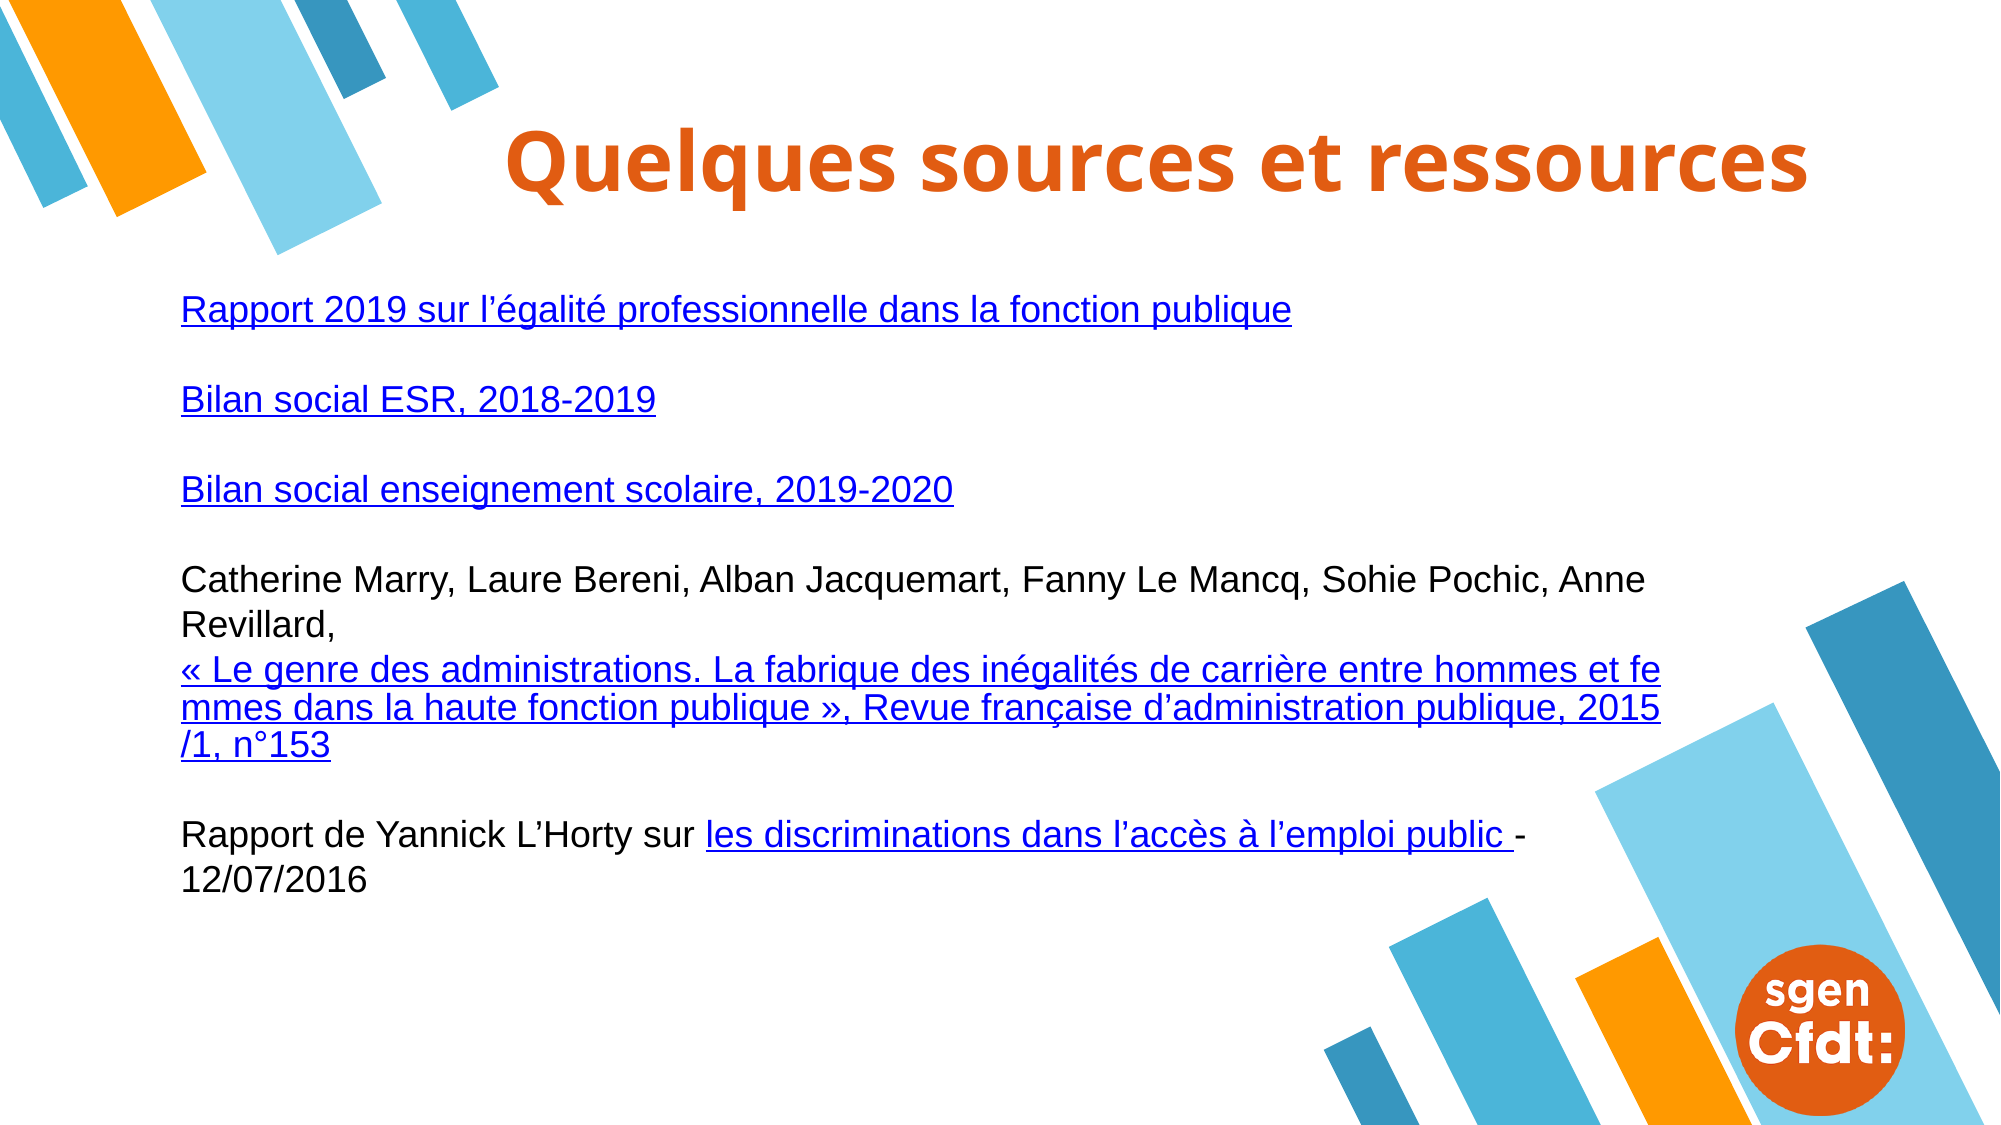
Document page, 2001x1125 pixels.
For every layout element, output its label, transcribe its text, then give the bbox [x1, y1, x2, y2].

text_box Rapport 2019 sur l’égalité professionnelle dans la fonction publique Bilan social ESR, 2018-2019 Bilan social enseignement scolaire, 2019-2020 Catherine Marry, Laure Bereni, Alban Jacquemart, Fanny Le Mancq, Sohie Pochic, Anne Revillard, « Le genre des administrations. La fabrique des inégalités de carrière entre hommes et femmes dans la haute fonction publique », Revue française d’administration publique, 2015/1, n°153 Rapport de Yannick L’Horty sur les discriminations dans l’accès à l’emploi public - 12/07/2016 [165, 277, 1678, 968]
text_box Quelques sources et ressources [388, 100, 1926, 236]
picture [1734, 944, 1906, 1116]
